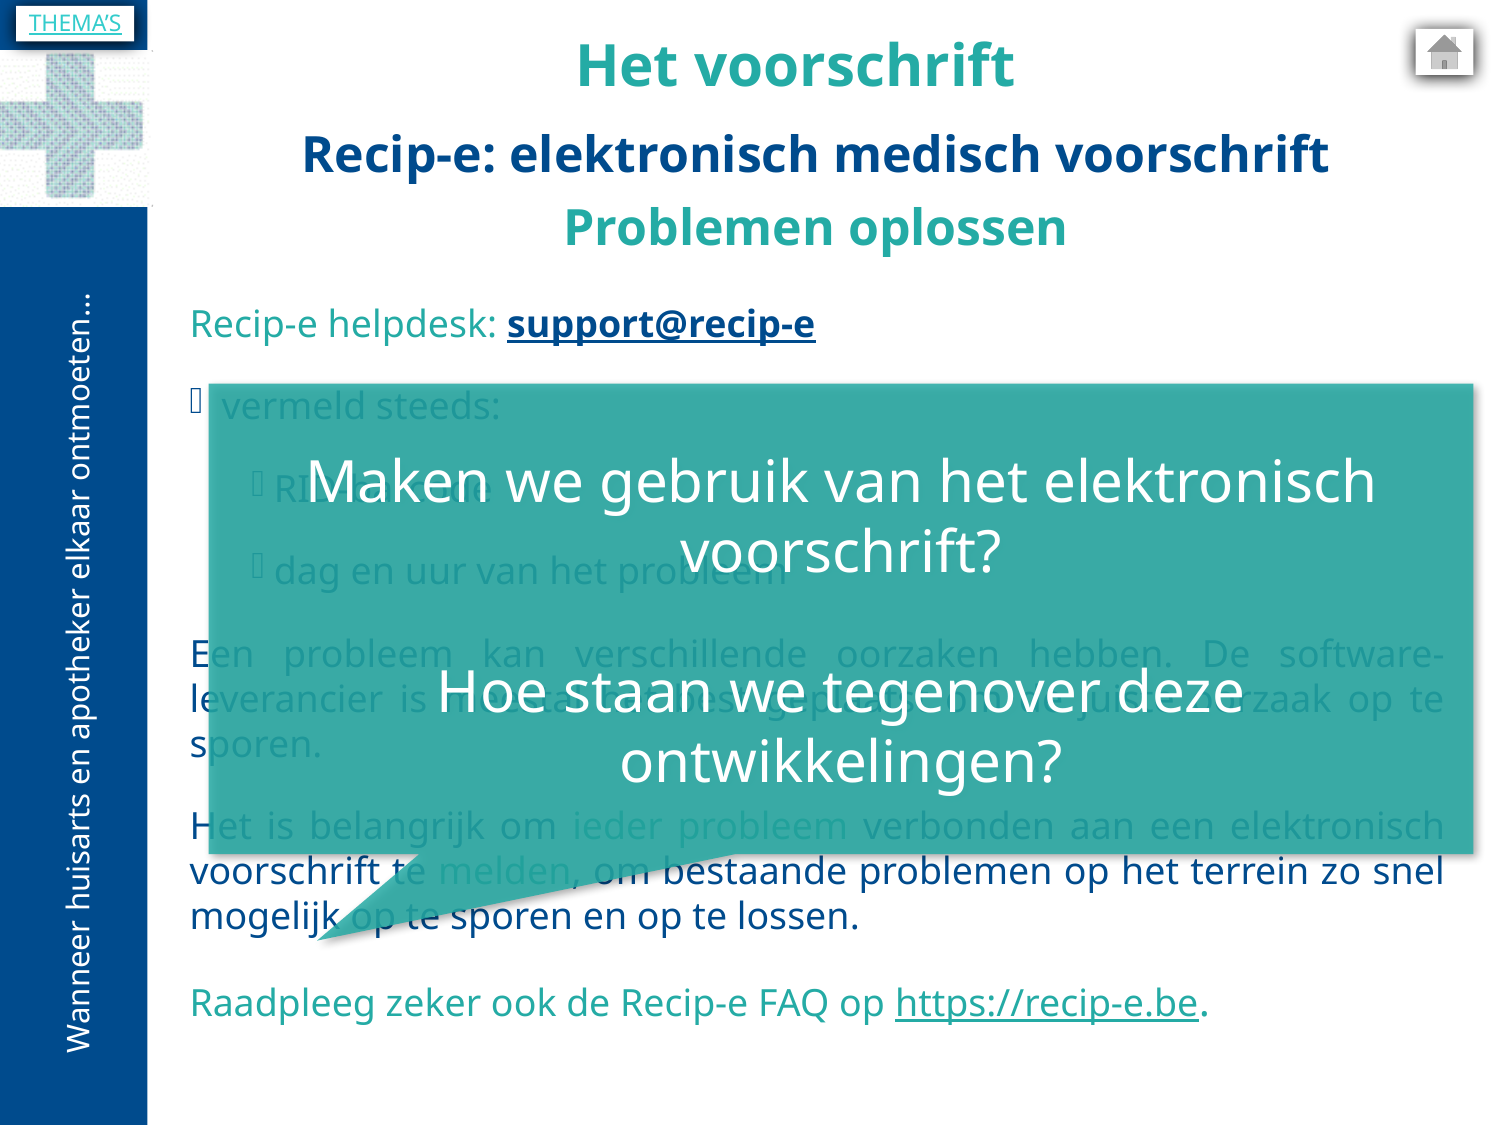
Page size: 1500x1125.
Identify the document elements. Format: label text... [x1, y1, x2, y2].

text_box THEMA’S [15, 5, 135, 42]
text_box Recip-e: elektronisch medisch voorschrift Problemen oplossen [173, 121, 1460, 293]
picture [0, 50, 154, 207]
list Recip-e helpdesk: support@recip-e vermeld steeds: RID-barcode dag en uur van het probleem Een probleem kan verschillende oorzaken hebben. De software-leverancier is meestal het best geplaatst om de juiste oorzaak op te sporen. Het is belangrijk om ieder probleem verbonden aan een elektronisch voorschrift te melden, om bestaande problemen op het terrein zo snel mogelijk op te sporen en op te lossen. Raadpleeg zeker ook de Recip-e FAQ op https://recip-e.be. [174, 292, 1461, 1093]
list Het voorschrift [174, 28, 1416, 121]
text_box [1415, 28, 1474, 76]
text_box Maken we gebruik van het elektronisch voorschrift? Hoe staan we tegenover deze ontwikkelingen? [207, 382, 1475, 942]
